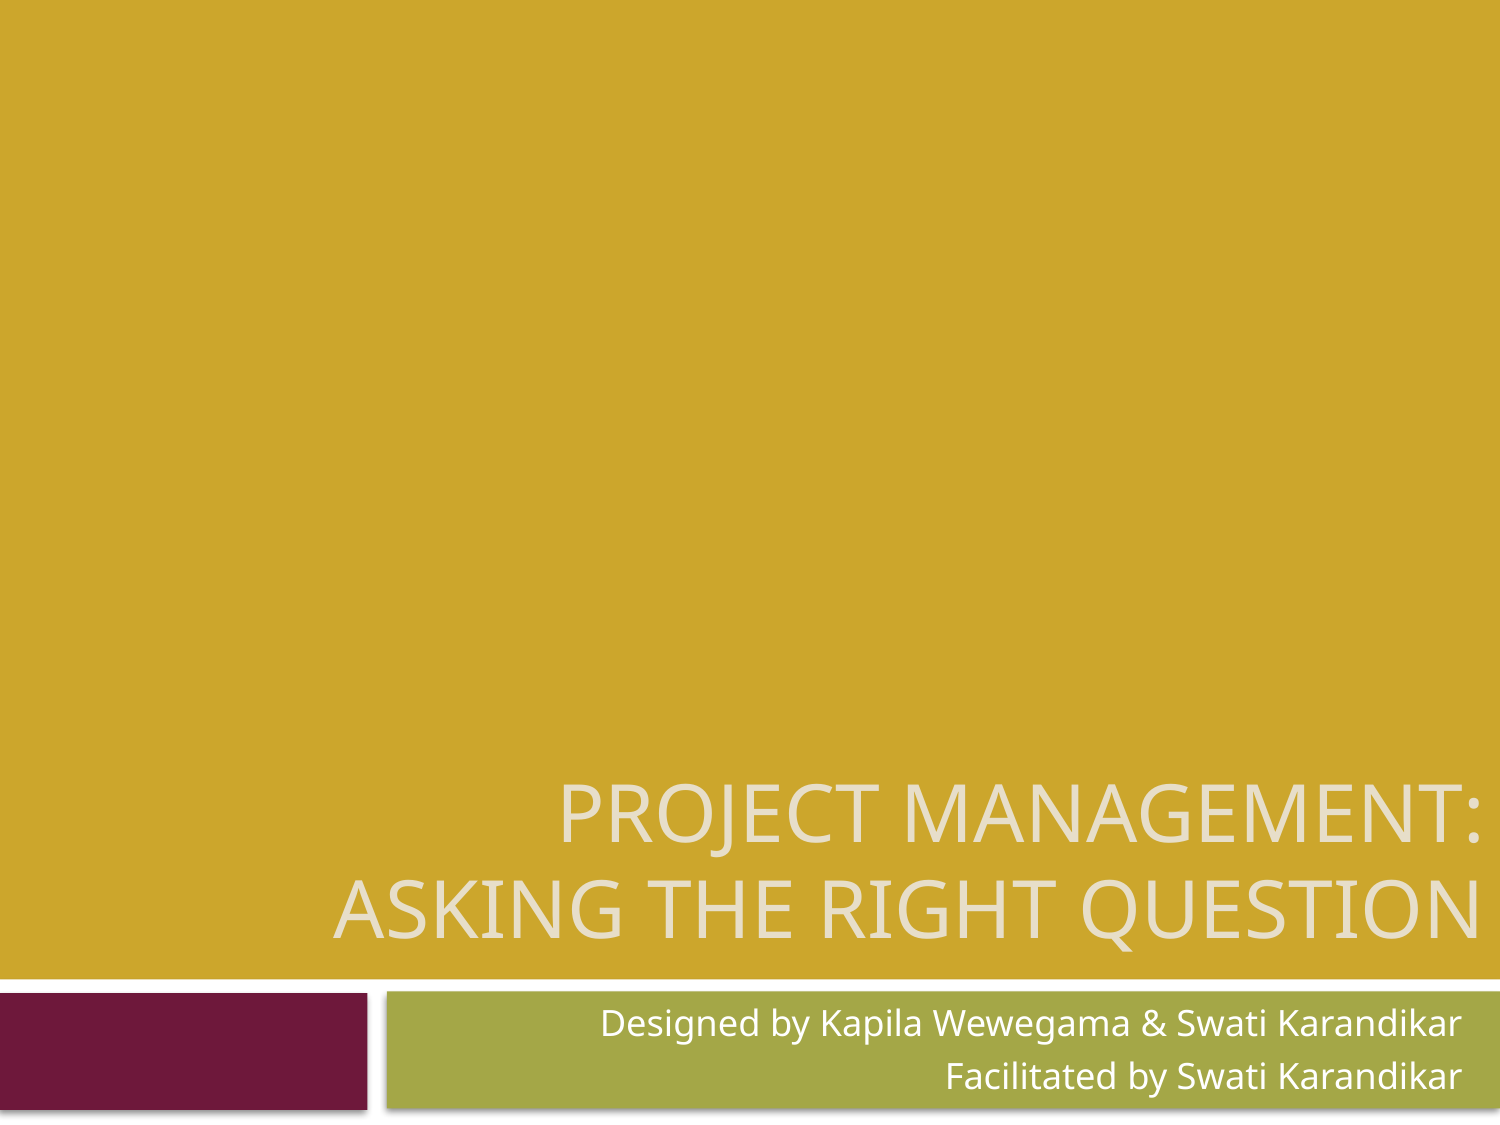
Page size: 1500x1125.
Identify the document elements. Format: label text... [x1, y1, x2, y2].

title Project Management: Asking the right question [287, 662, 1500, 963]
subtitle Designed by Kapila Wewegama & Swati Karandikar Facilitated by Swati Karandikar [387, 992, 1488, 1105]
